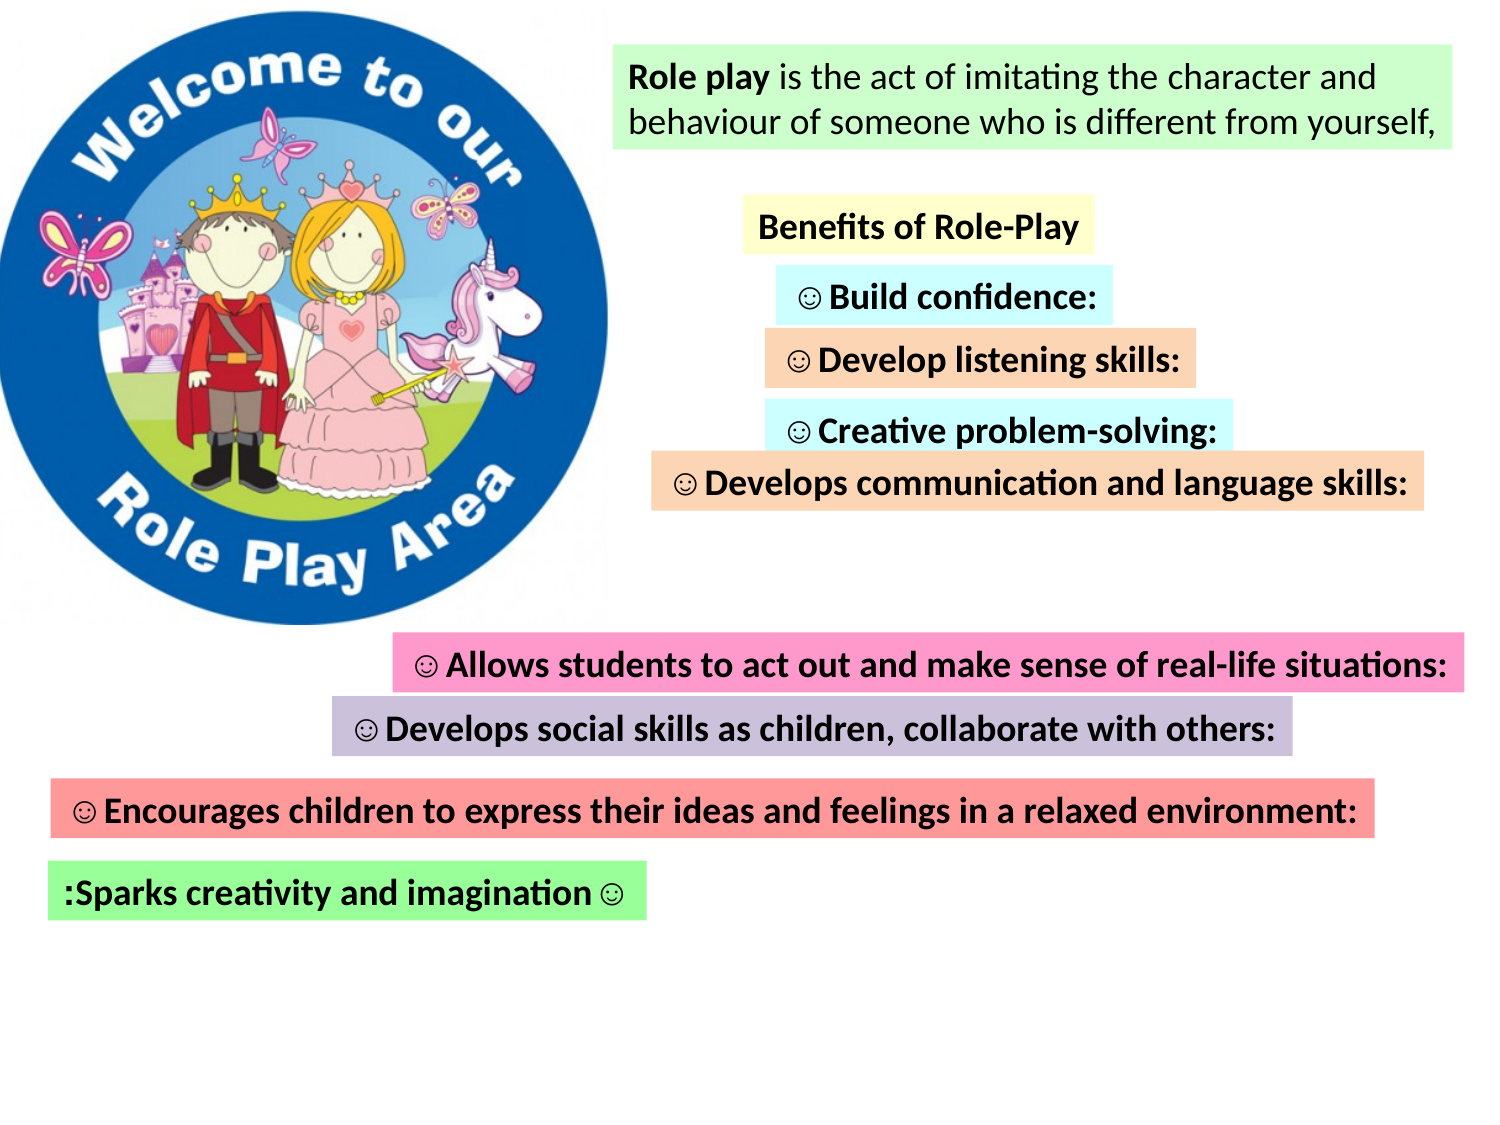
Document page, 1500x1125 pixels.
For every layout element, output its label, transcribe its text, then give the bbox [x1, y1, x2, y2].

text_box ☺Build confidence: [775, 264, 1113, 325]
picture [0, 8, 609, 626]
text_box Benefits of Role-Play [742, 194, 1095, 255]
text_box ☺Allows students to act out and make sense of real-life situations: [392, 632, 1465, 693]
text_box ☺Develop listening skills: [764, 327, 1197, 388]
text_box Role play is the act of imitating the character and behaviour of someone who is different from yourself, [613, 44, 1453, 150]
text_box ☺Develops communication and language skills: [651, 450, 1425, 511]
text_box ☺Encourages children to express their ideas and feelings in a relaxed environment: [50, 778, 1375, 839]
text_box ☺Develops social skills as children, collaborate with others: [332, 696, 1293, 757]
text_box ☺Creative problem-solving: [765, 398, 1234, 450]
text_box ☺Sparks creativity and imagination: [47, 860, 647, 921]
